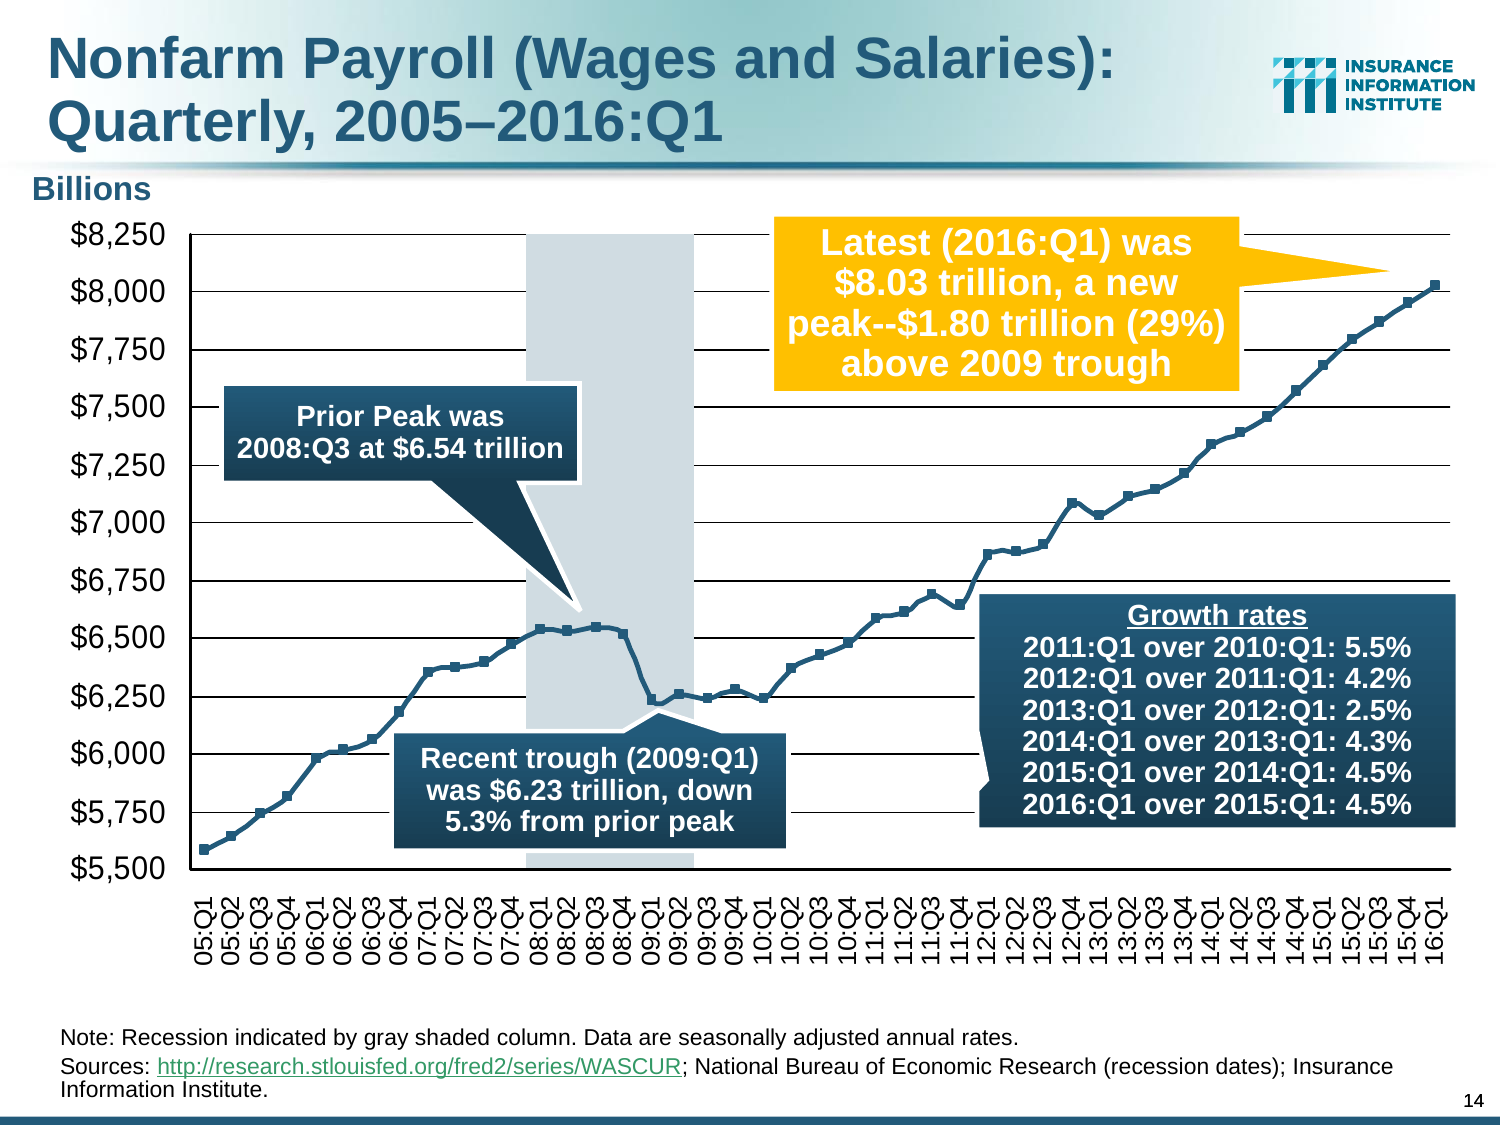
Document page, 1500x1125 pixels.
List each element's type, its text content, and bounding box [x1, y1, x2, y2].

picture [0, 0, 1500, 189]
title Nonfarm Payroll (Wages and Salaries): Quarterly, 2005–2016:Q1 [39, 20, 1141, 163]
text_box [57, 194, 1459, 989]
text_box Billions [31, 171, 432, 208]
text_box Note: Recession indicated by gray shaded column. Data are seasonally adjusted annual rates. Sources: http://research.stlouisfed.org/fred2/series/WASCUR; National Bureau of Economic Research (recession dates); Insurance Information Institute. [0, 1026, 1432, 1125]
slide_number 14 [1410, 1091, 1485, 1112]
